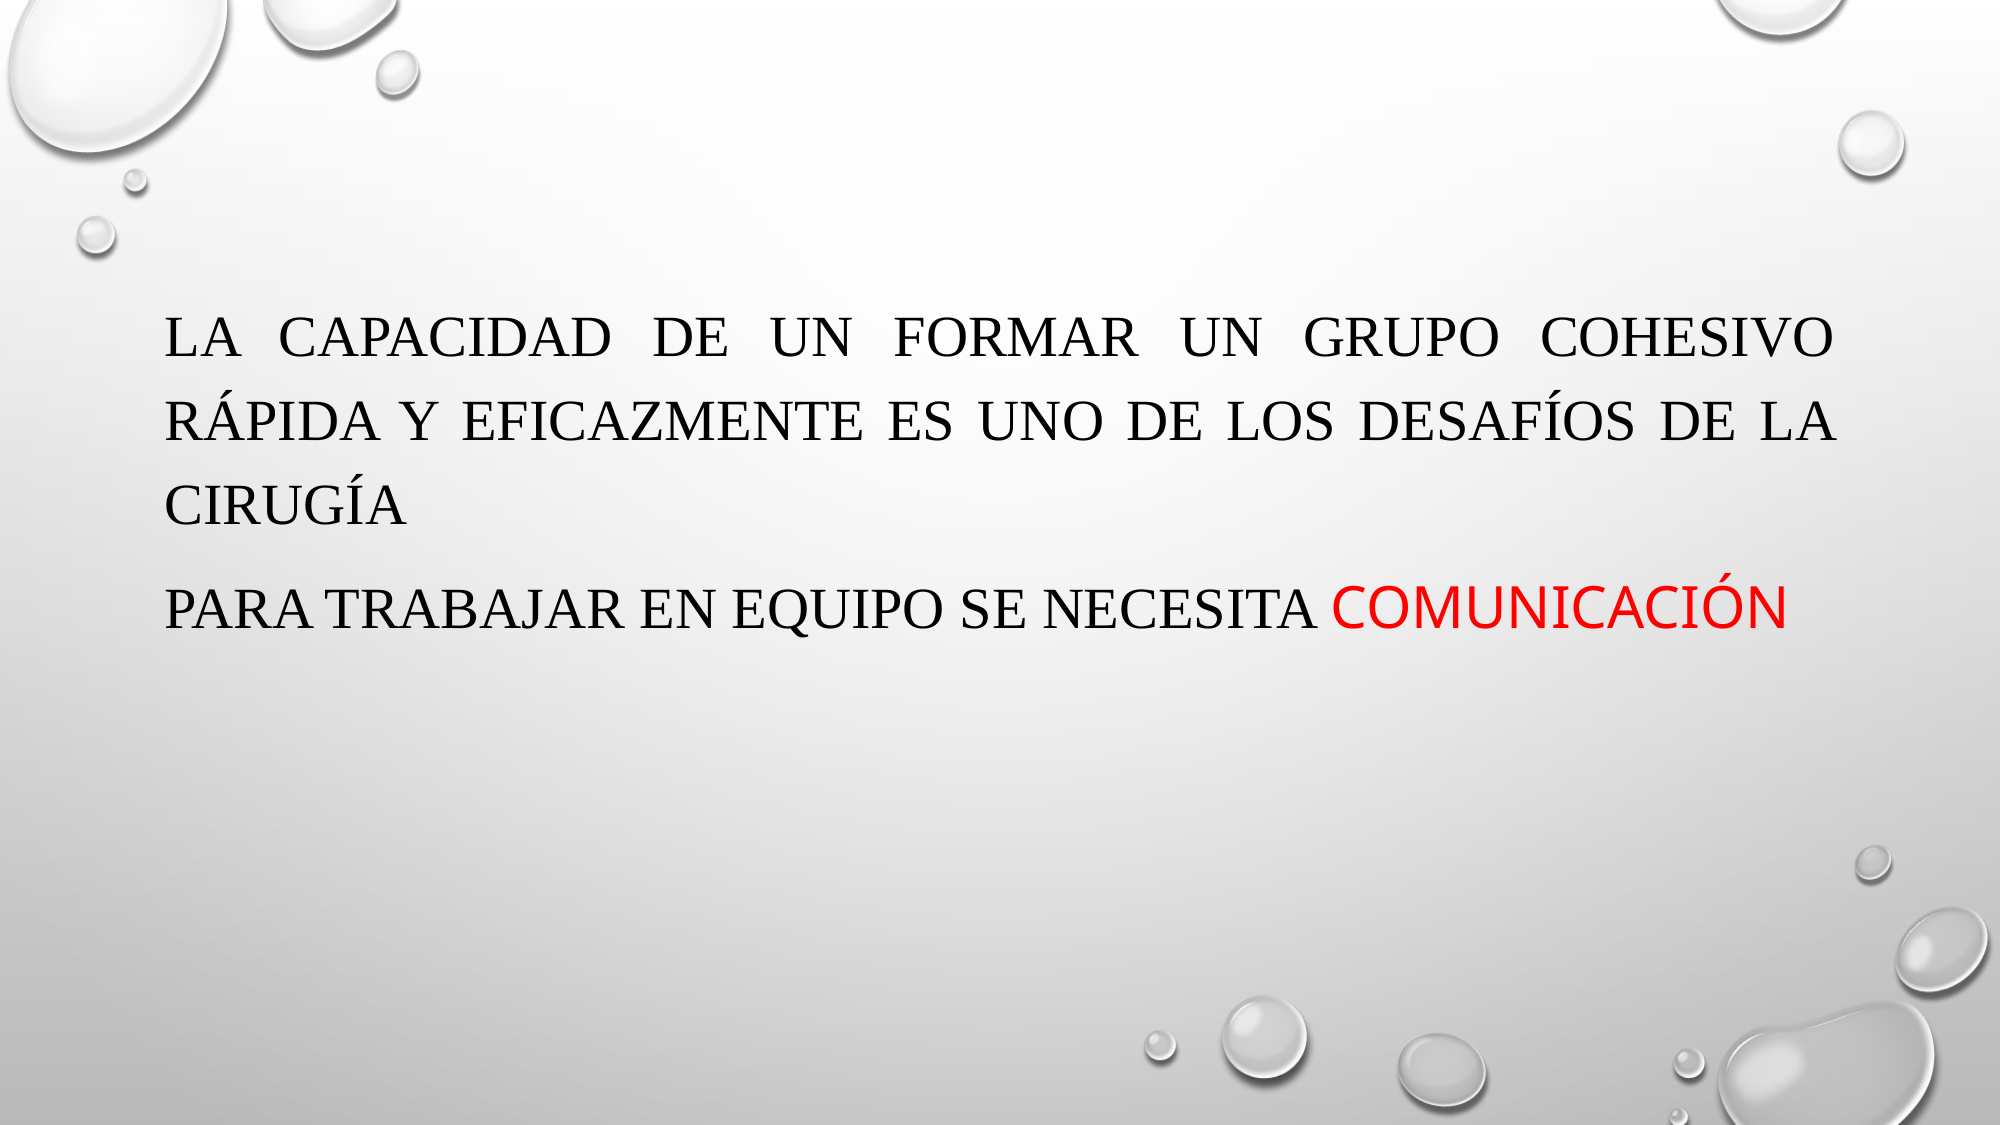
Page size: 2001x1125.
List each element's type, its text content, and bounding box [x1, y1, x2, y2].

picture [0, 0, 2000, 1125]
list La capacidad de un formar un grupo cohesivo rápida y eficazmente es uno de los desafíos de la cirugía Para trabajar en equipo se necesita comunicación [149, 186, 1850, 950]
